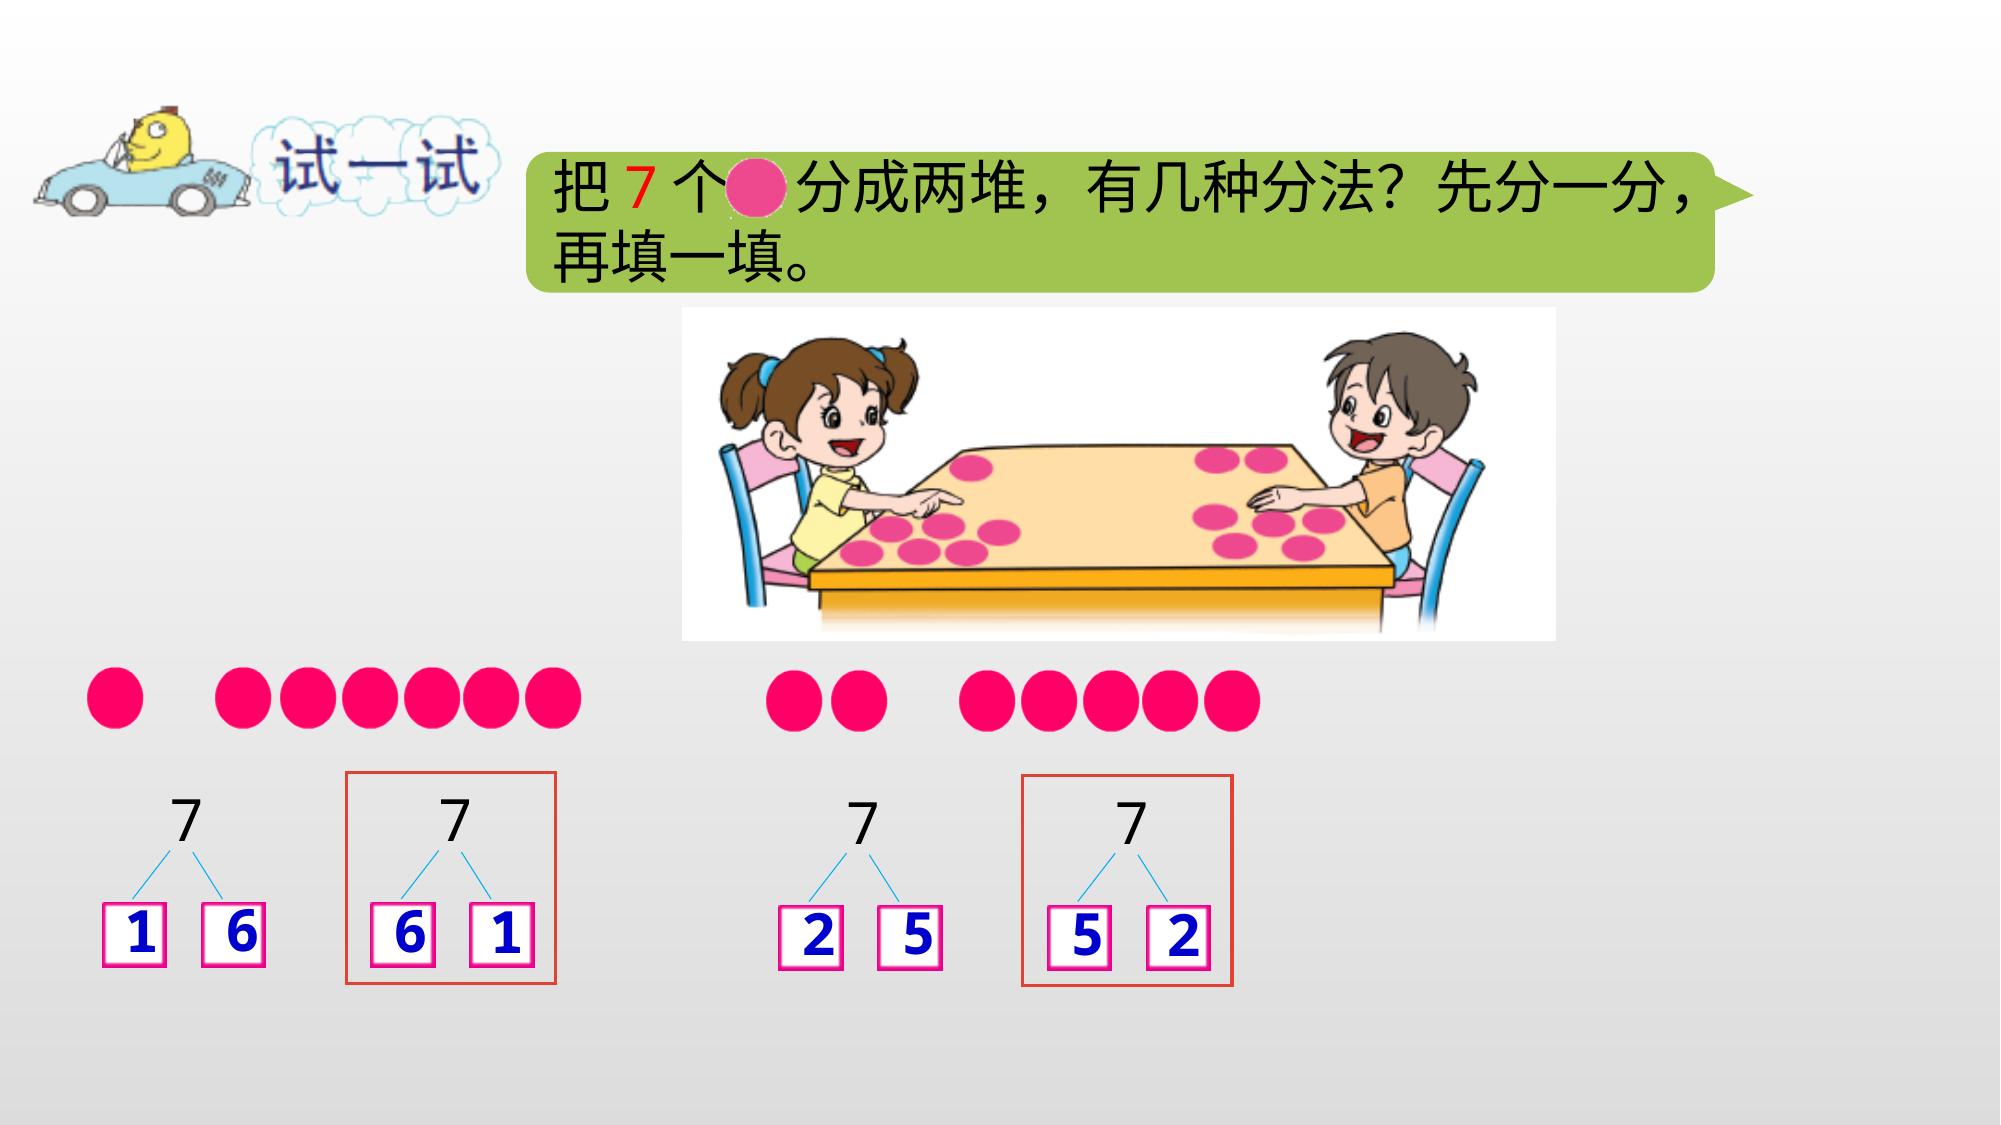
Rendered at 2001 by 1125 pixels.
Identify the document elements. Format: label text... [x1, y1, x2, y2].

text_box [778, 778, 943, 971]
picture [682, 307, 1556, 641]
text_box 6 [210, 885, 270, 971]
text_box 6 [378, 968, 429, 972]
text_box 2 [786, 971, 837, 975]
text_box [80, 656, 587, 737]
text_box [526, 142, 1746, 300]
picture [11, 81, 513, 233]
text_box 5 [1055, 971, 1106, 975]
text_box 1 [474, 968, 534, 973]
text_box 5 [887, 888, 946, 974]
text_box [1047, 778, 1211, 971]
picture [721, 157, 787, 219]
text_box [102, 776, 266, 968]
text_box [759, 659, 1266, 740]
text_box 2 [1151, 971, 1210, 976]
text_box [345, 772, 557, 984]
text_box 1 [110, 968, 160, 972]
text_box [370, 776, 535, 968]
text_box [1022, 774, 1233, 987]
